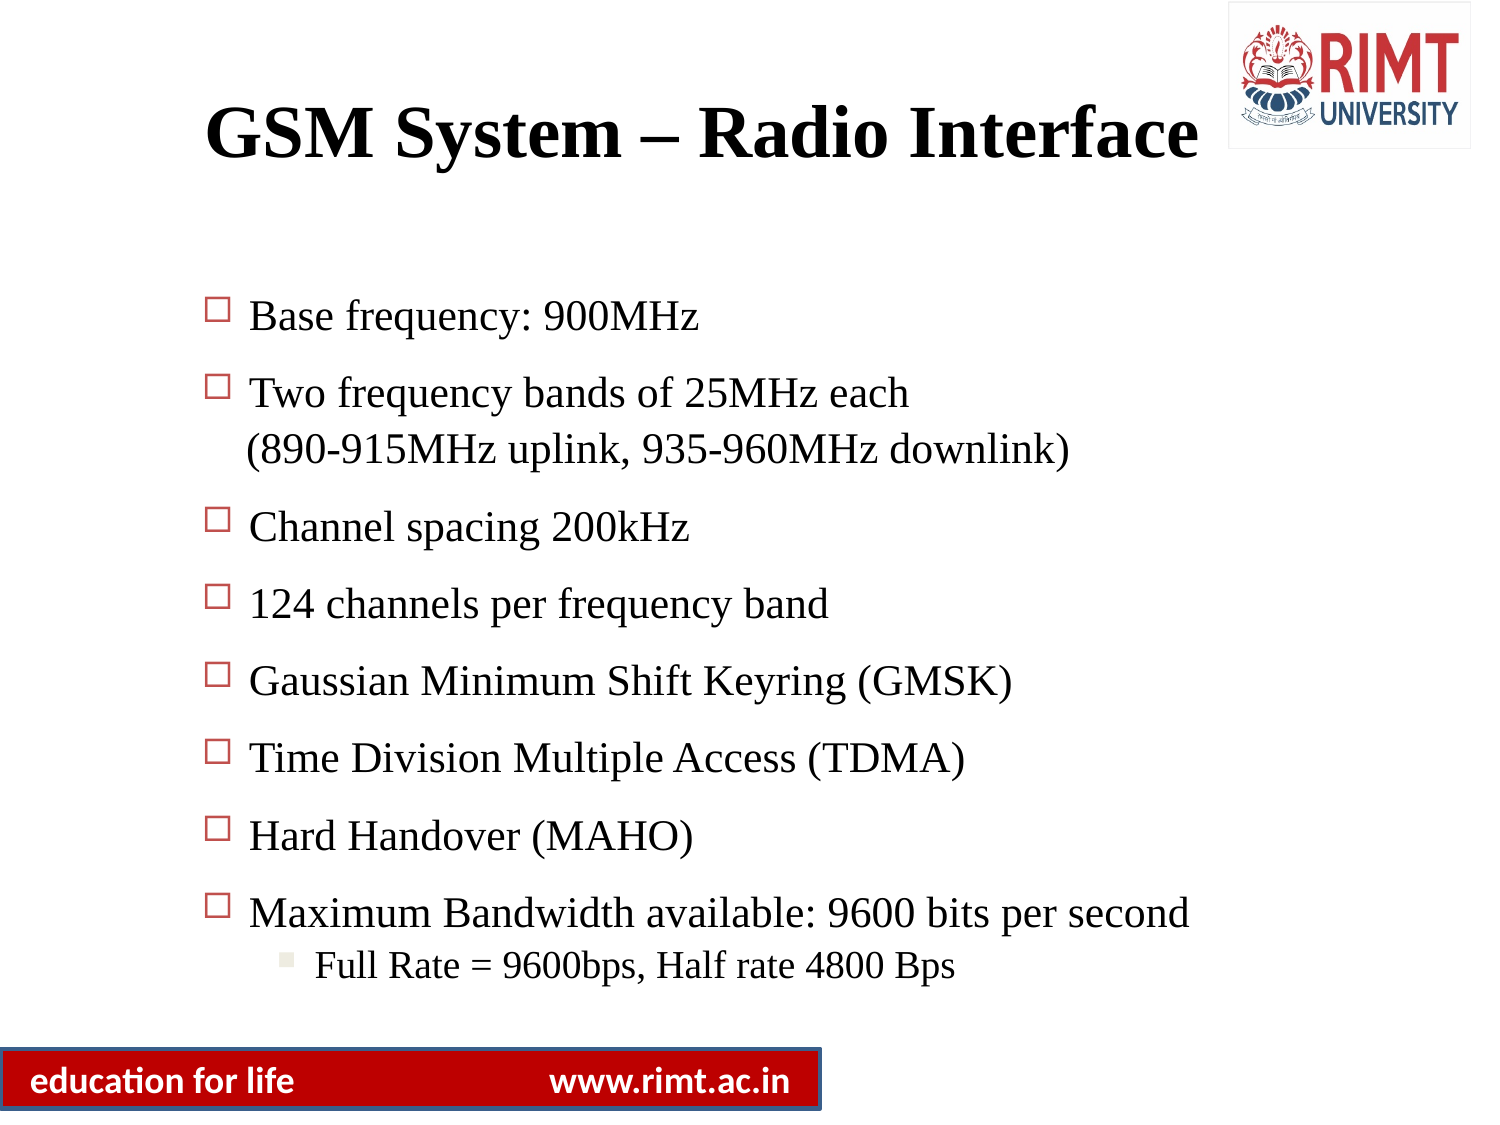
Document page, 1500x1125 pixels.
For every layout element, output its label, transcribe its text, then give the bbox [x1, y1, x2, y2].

text_box education for life www.rimt.ac.in [0, 1047, 822, 1111]
picture [1227, 1, 1471, 149]
text_box GSM System – Radio Interface [171, 74, 1471, 180]
text_box Base frequency: 900MHz Two frequency bands of 25MHz each (890-915MHz uplink, 935-960MHz downlink) Channel spacing 200kHz 124 channels per frequency band Gaussian Minimum Shift Keyring (GMSK) Time Division Multiple Access (TDMA) Hard Handover (MAHO) Maximum Bandwidth available: 9600 bits per second Full Rate = 9600bps, Half rate 4800 Bps [112, 231, 1353, 551]
